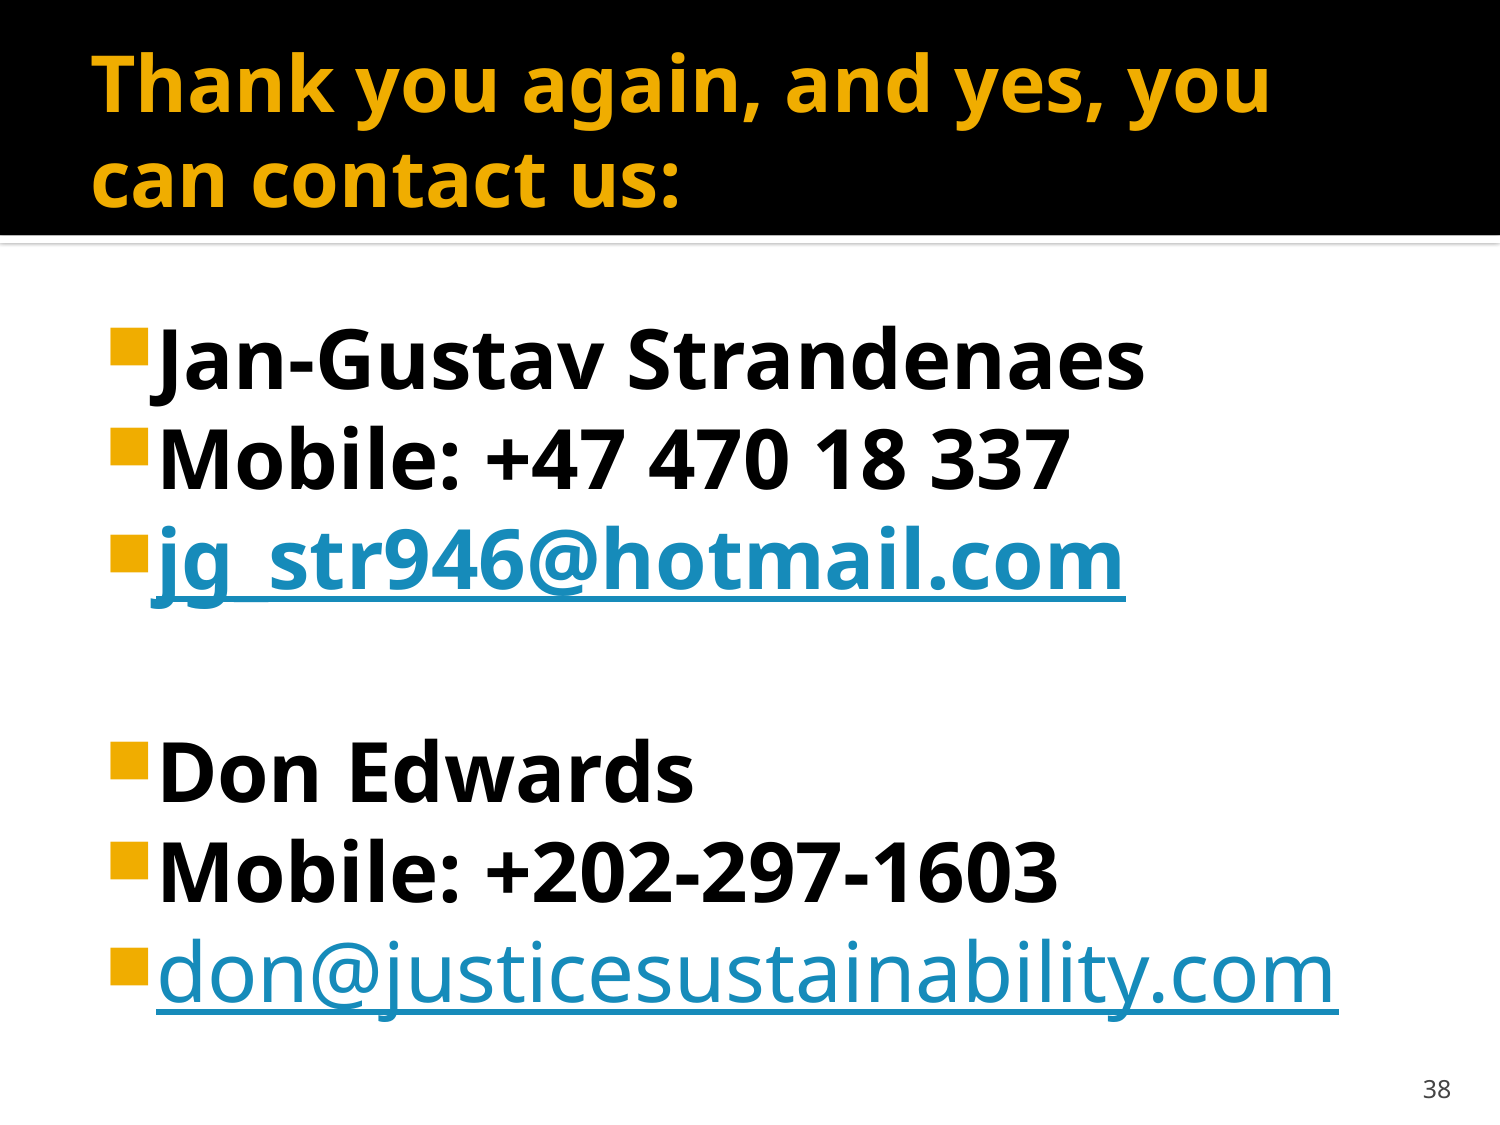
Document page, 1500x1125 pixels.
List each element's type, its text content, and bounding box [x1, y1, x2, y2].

list Jan-Gustav Strandenaes Mobile: +47 470 18 337 jg_str946@hotmail.com Don Edwards Mobile: +202-297-1603 don@justicesustainability.com [75, 291, 1425, 1050]
title Thank you again, and yes, you can contact us: [75, 25, 1425, 231]
slide_number 38 [1345, 1062, 1467, 1108]
